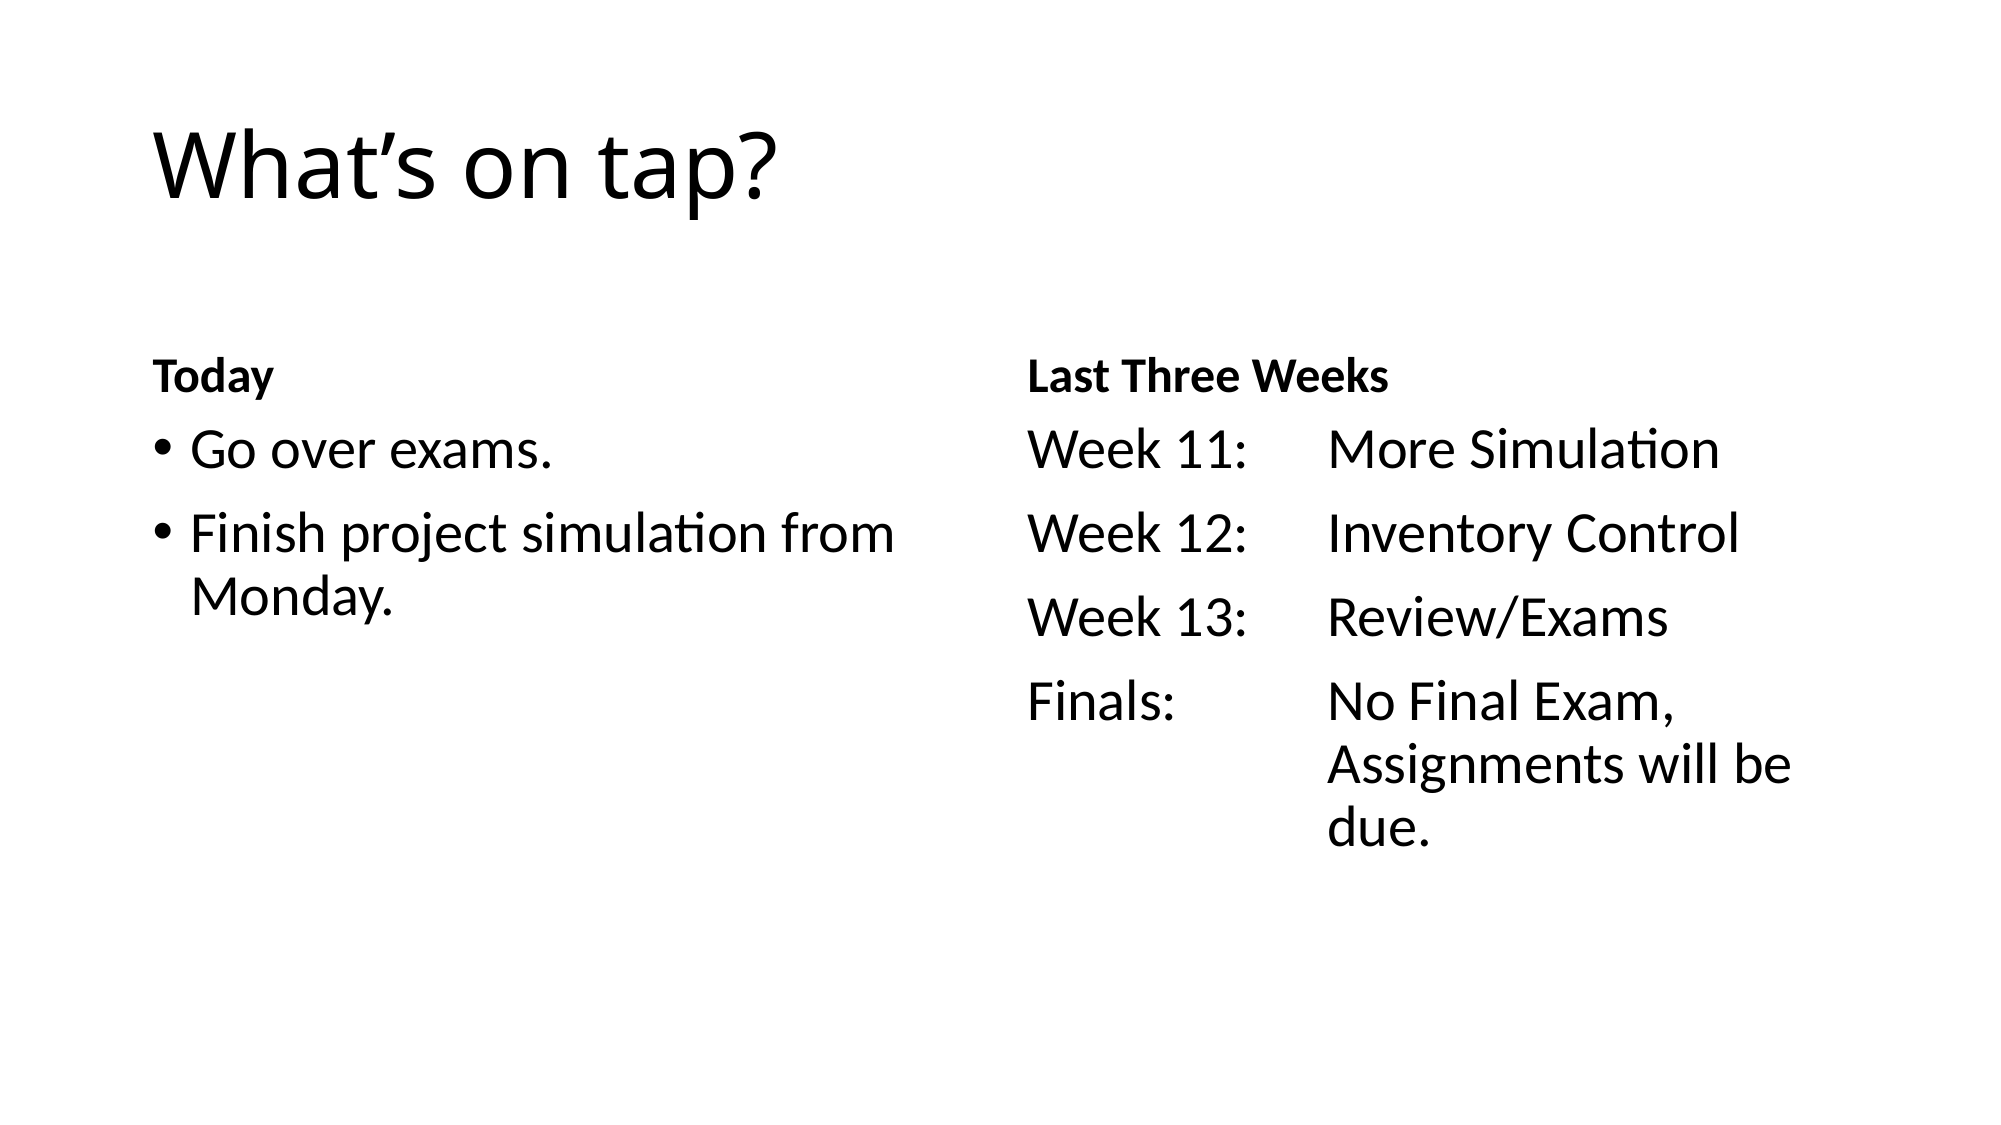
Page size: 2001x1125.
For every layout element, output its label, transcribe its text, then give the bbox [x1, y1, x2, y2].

list Last Three Weeks [1012, 275, 1863, 410]
list Go over exams. Finish project simulation from Monday. [137, 410, 984, 1016]
list Today [137, 275, 984, 410]
list Week 11: More Simulation Week 12: Inventory Control Week 13: Review/Exams Finals: No Final Exam, Assignments will be due. [1012, 410, 1863, 1016]
title What’s on tap? [137, 59, 1863, 278]
